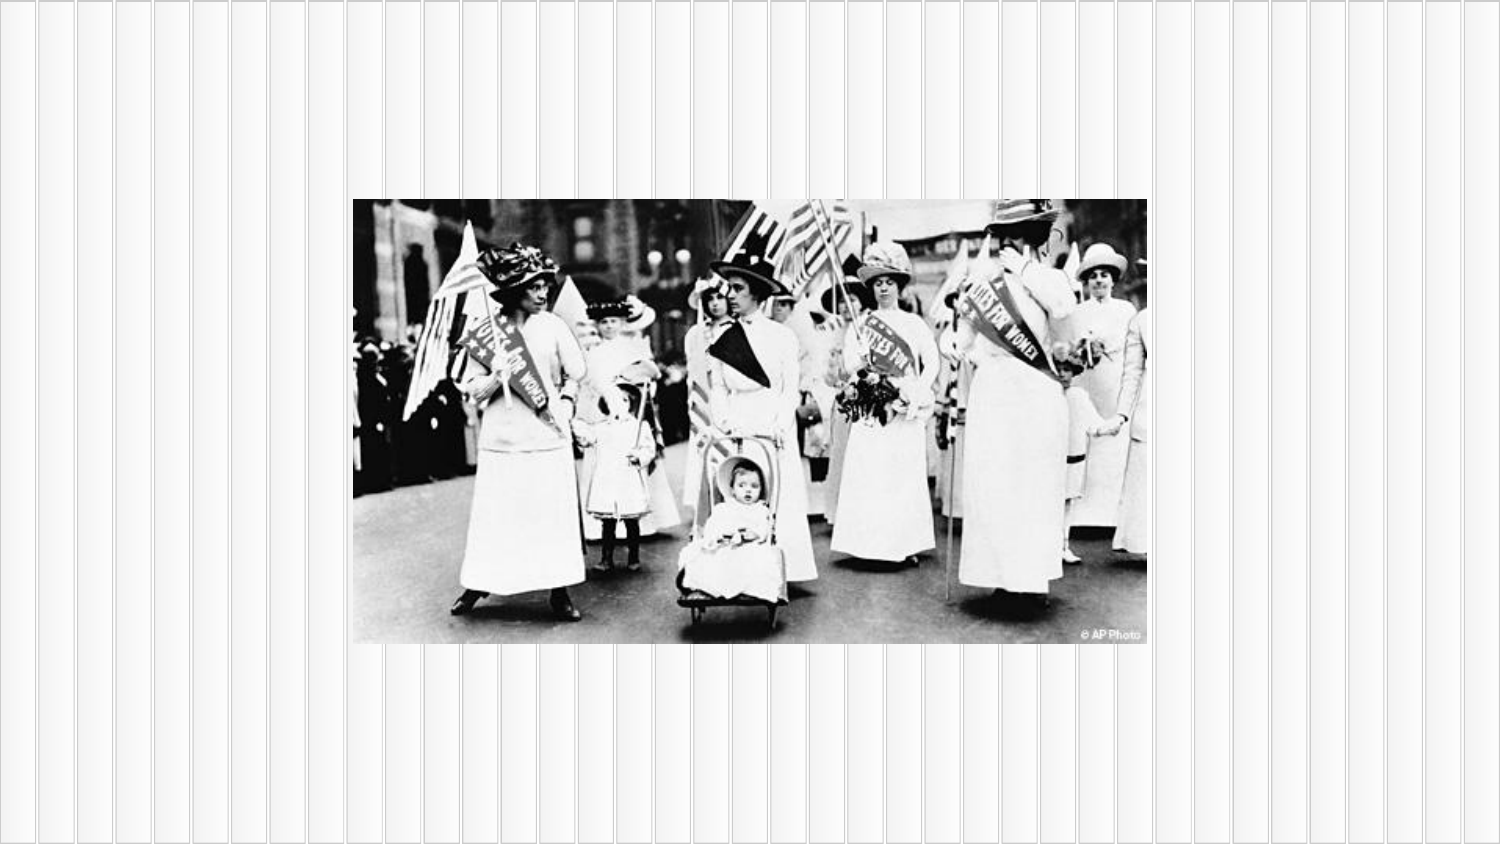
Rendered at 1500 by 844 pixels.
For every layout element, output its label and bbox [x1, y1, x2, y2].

picture [353, 199, 1147, 644]
